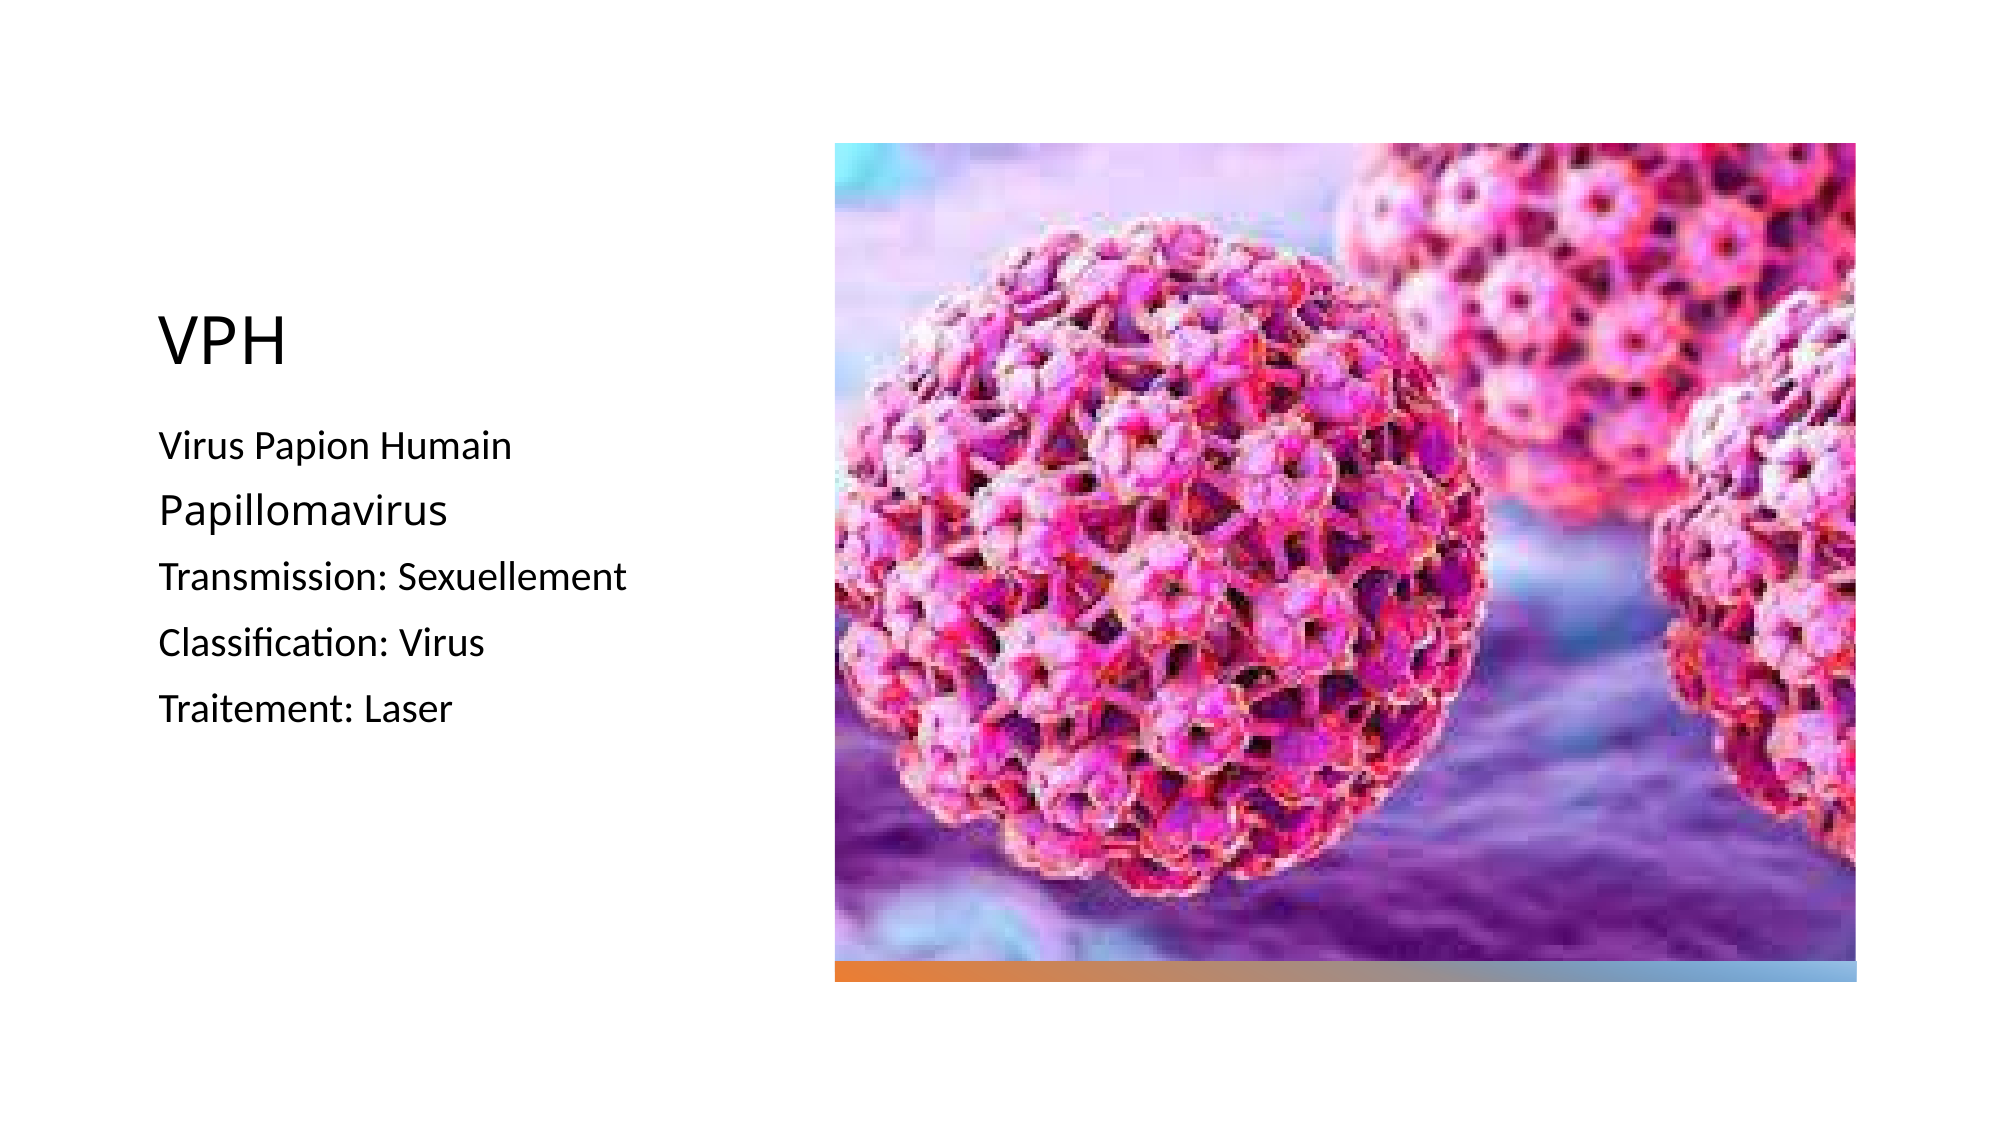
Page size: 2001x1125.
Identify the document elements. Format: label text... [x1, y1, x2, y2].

list Virus Papion Humain Papillomavirus Transmission: Sexuellement Classification: Virus Traitement: Laser [143, 415, 693, 982]
picture [834, 143, 1856, 961]
title VPH [143, 121, 727, 387]
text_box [834, 961, 1857, 982]
